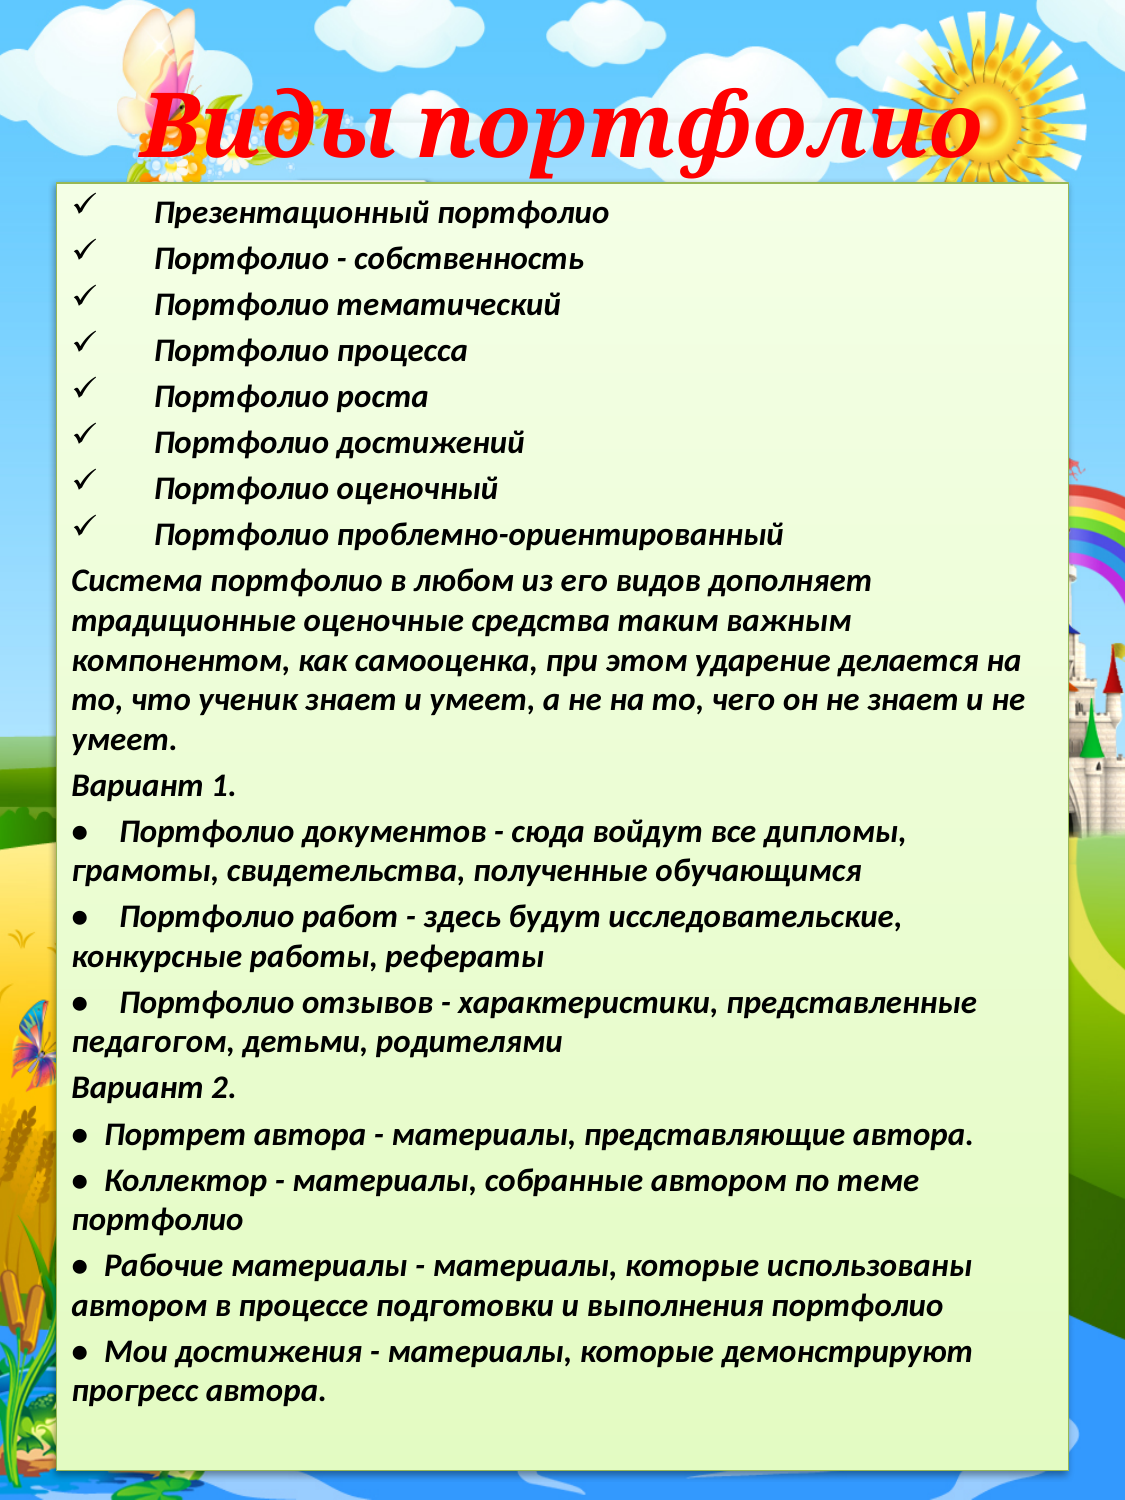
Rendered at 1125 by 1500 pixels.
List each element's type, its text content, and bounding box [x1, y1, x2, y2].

picture [0, 0, 1125, 1500]
list Презентационный портфолио Портфолио - собственность Портфолио тематический Портфолио процесса Портфолио роста Портфолио достижений Портфолио оценочный Портфолио проблемно-ориентированный Система портфолио в любом из его видов дополняет традиционные оценочные средства таким важным компонентом, как самооценка, при этом ударение делается на то, что ученик знает и умеет, а не на то, чего он не знает и не умеет. Вариант 1. • Портфолио документов - сюда войдут все дипломы, грамоты, свидетельства, полученные обучающимся • Портфолио работ - здесь будут исследовательские, конкурсные работы, рефераты • Портфолио отзывов - характеристики, представленные педагогом, детьми, родителями Вариант 2. • Портрет автора - материалы, представляющие автора. • Коллектор - материалы, собранные автором по теме портфолио • Рабочие материалы - материалы, которые использованы автором в процессе подготовки и выполнения портфолио • Мои достижения - материалы, которые демонстрируют прогресс автора. [56, 182, 1069, 1471]
title Виды портфолио [56, 60, 1069, 181]
